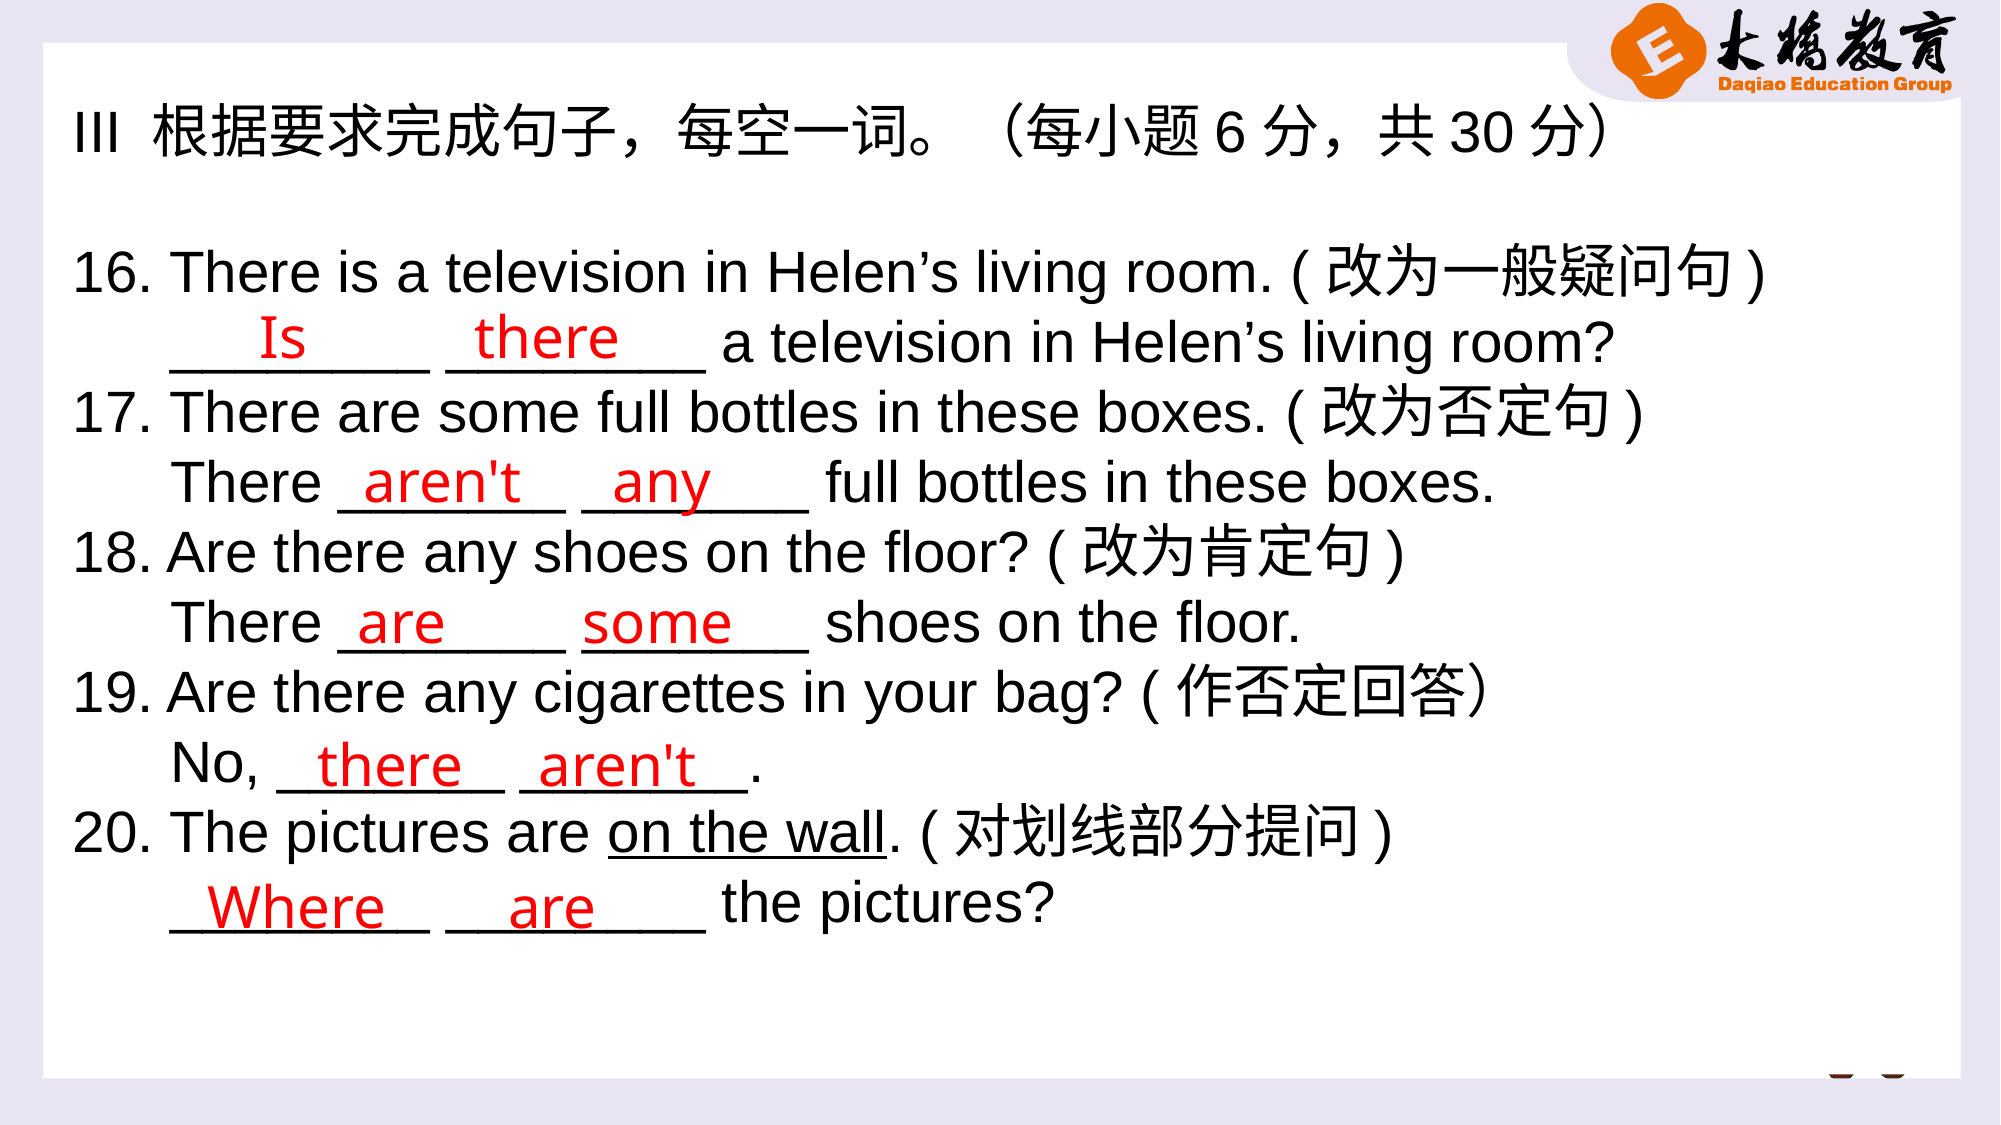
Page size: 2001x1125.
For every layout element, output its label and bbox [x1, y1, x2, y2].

text_box [0, 0, 2000, 1125]
picture [1611, 3, 1956, 99]
